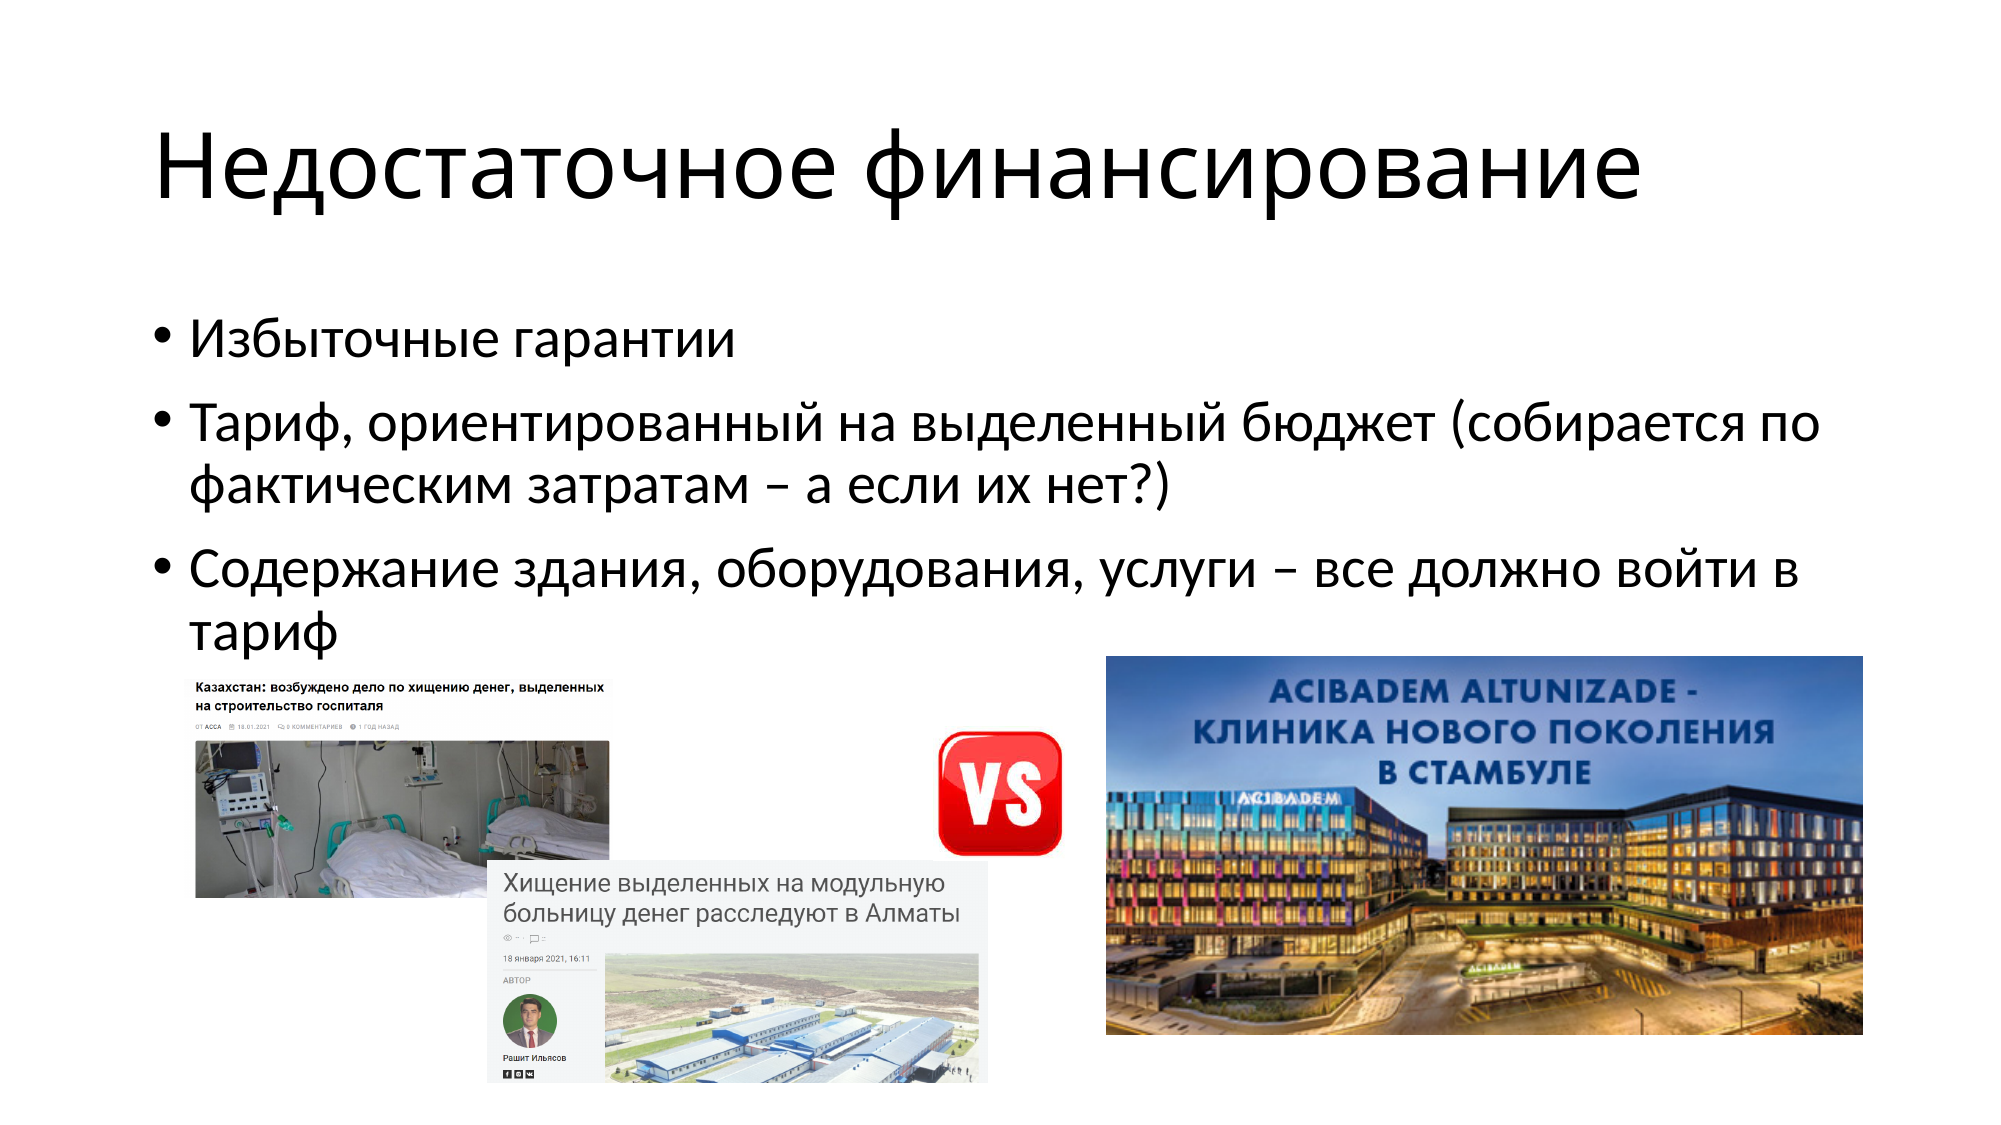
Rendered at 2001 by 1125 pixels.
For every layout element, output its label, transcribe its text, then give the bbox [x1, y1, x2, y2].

title Недостаточное финансирование [137, 59, 1863, 278]
list Избыточные гарантии Тариф, ориентированный на выделенный бюджет (собирается по фактическим затратам – а если их нет?) Содержание здания, оборудования, услуги – все должно войти в тариф [137, 299, 1863, 1014]
picture [184, 679, 1067, 1083]
picture [1106, 656, 1863, 1035]
